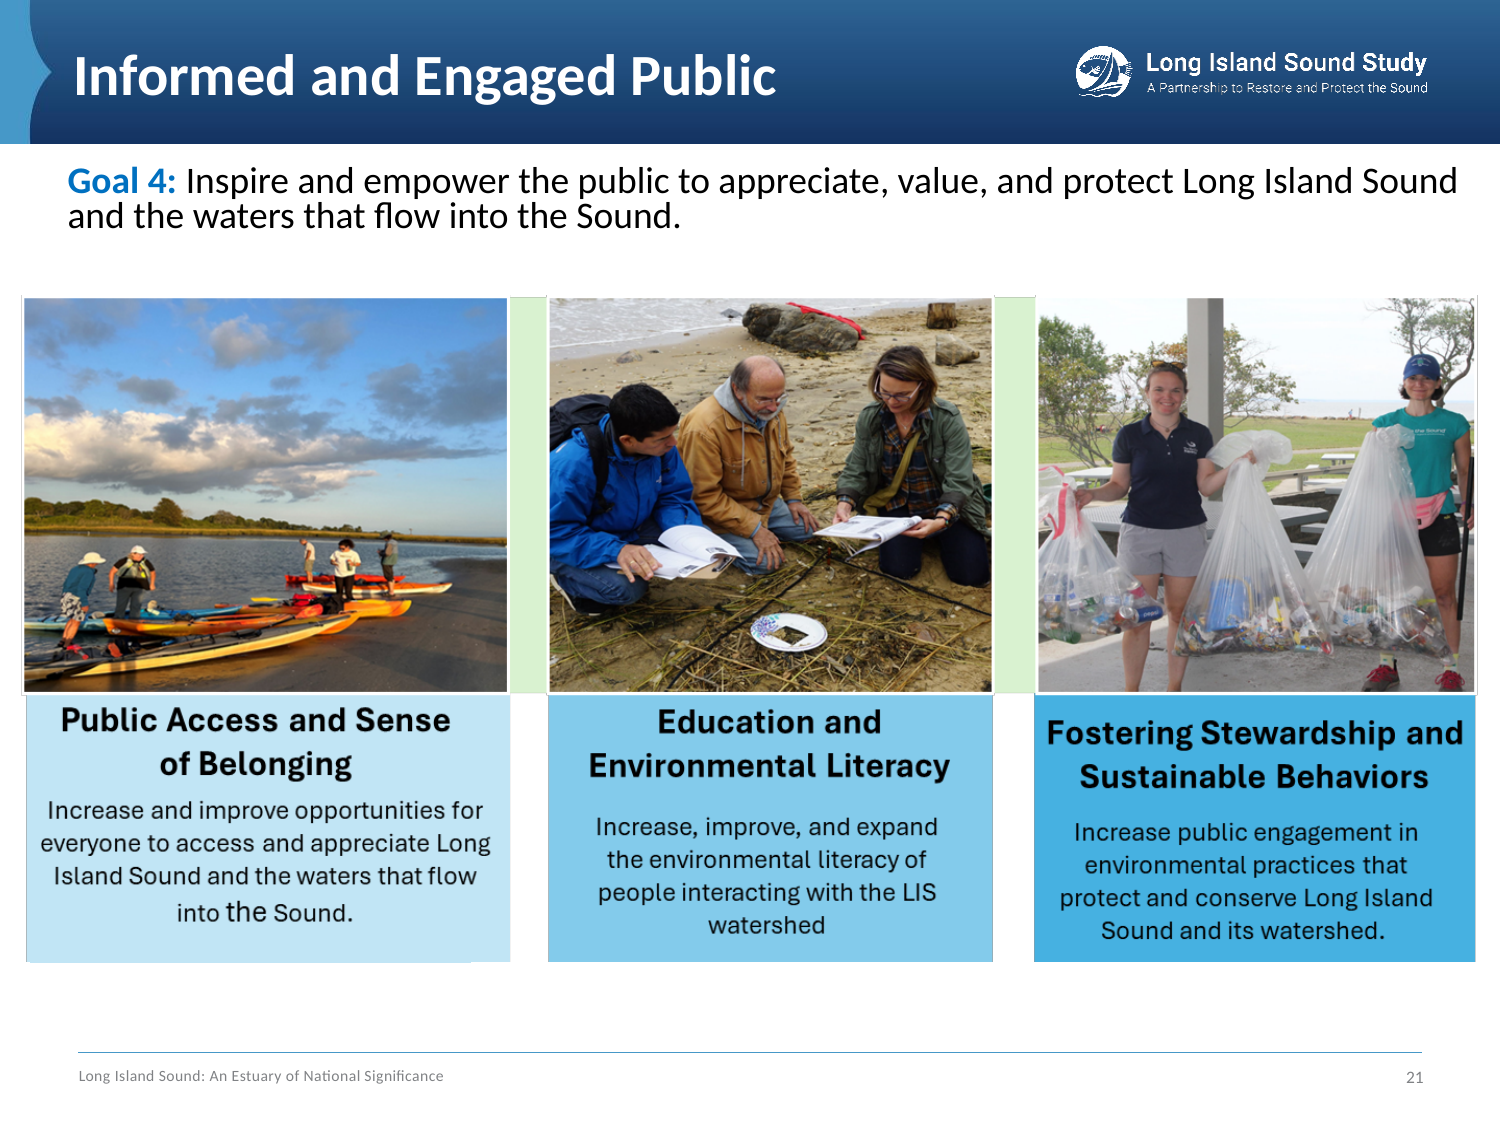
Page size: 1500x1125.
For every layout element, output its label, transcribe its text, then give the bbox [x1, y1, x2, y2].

list Goal 4: Inspire and empower the public to appreciate, value, and protect Long Island Sound and the waters that flow into the Sound. [56, 160, 1500, 966]
list Informed and Engaged Public [73, 13, 1057, 131]
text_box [0, 295, 1485, 963]
picture [0, 0, 1500, 144]
